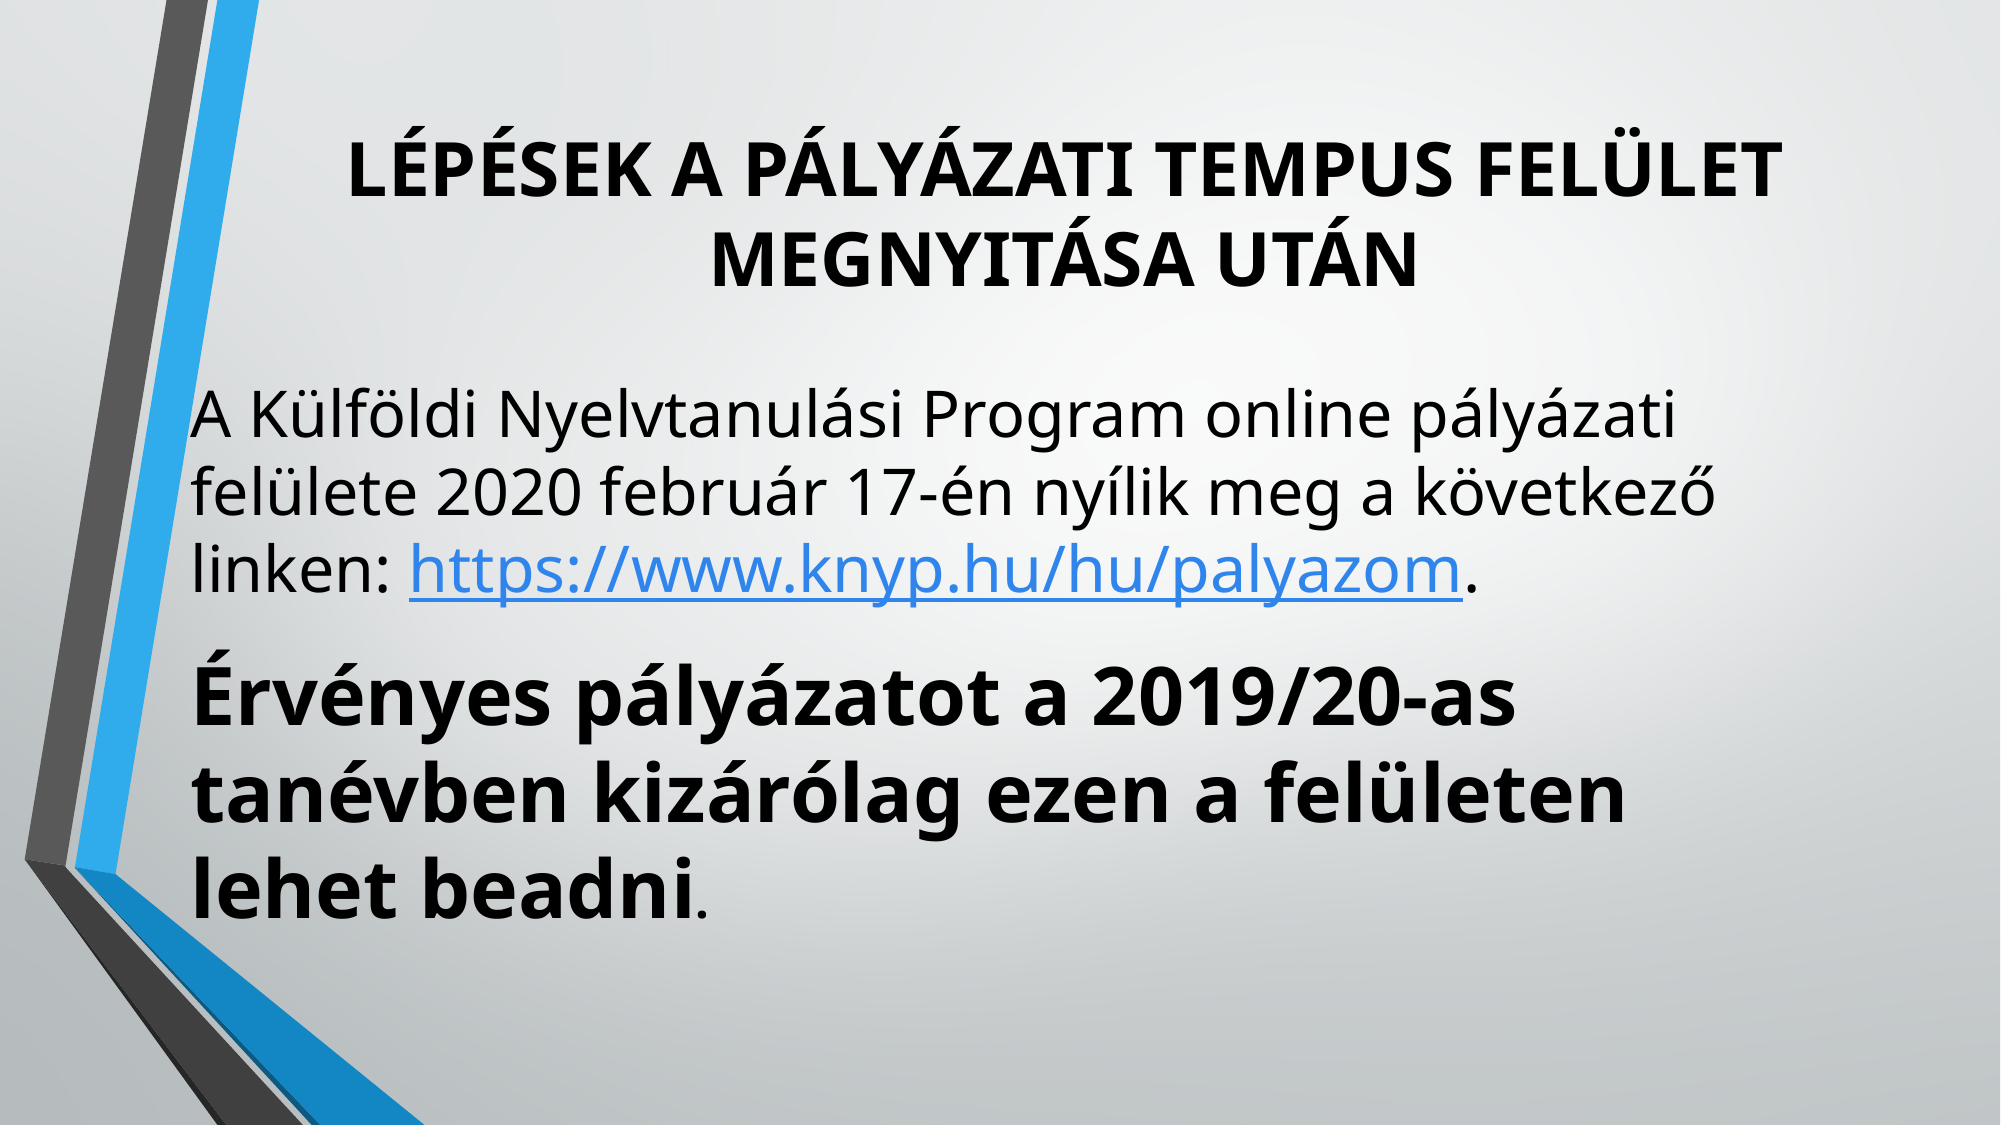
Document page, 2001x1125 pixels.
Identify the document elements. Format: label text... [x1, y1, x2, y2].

title LÉPÉSEK A PÁLYÁZATI TEMPUS FELÜLET MEGNYITÁSA UTÁN [243, 112, 1887, 400]
list A Külföldi Nyelvtanulási Program online pályázati felülete 2020 február 17-én nyílik meg a következő linken: https://www.knyp.hu/hu/palyazom. Érvényes pályázatot a 2019/20-as tanévben kizárólag ezen a felületen lehet beadni. [175, 363, 1819, 944]
